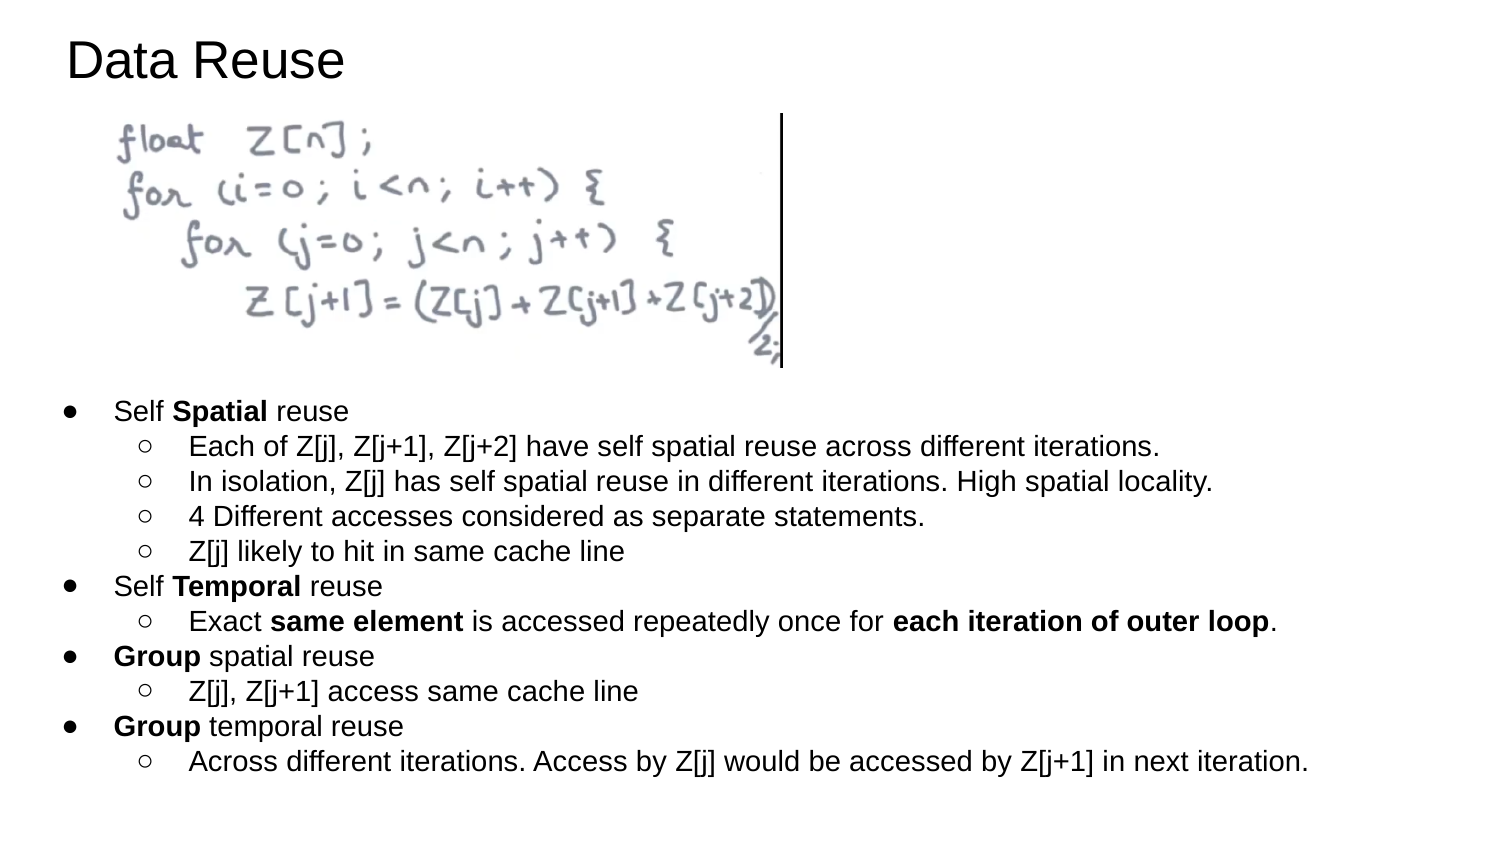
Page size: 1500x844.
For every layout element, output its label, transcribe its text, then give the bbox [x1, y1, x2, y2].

title Data Reuse [51, 10, 1449, 105]
picture [113, 113, 783, 368]
text_box Self Spatial reuse Each of Z[j], Z[j+1], Z[j+2] have self spatial reuse across different iterations. In isolation, Z[j] has self spatial reuse in different iterations. High spatial locality. 4 Different accesses considered as separate statements. Z[j] likely to hit in same cache line Self Temporal reuse Exact same element is accessed repeatedly once for each iteration of outer loop. Group spatial reuse Z[j], Z[j+1] access same cache line Group temporal reuse Across different iterations. Access by Z[j] would be accessed by Z[j+1] in next iteration. [23, 342, 1428, 793]
